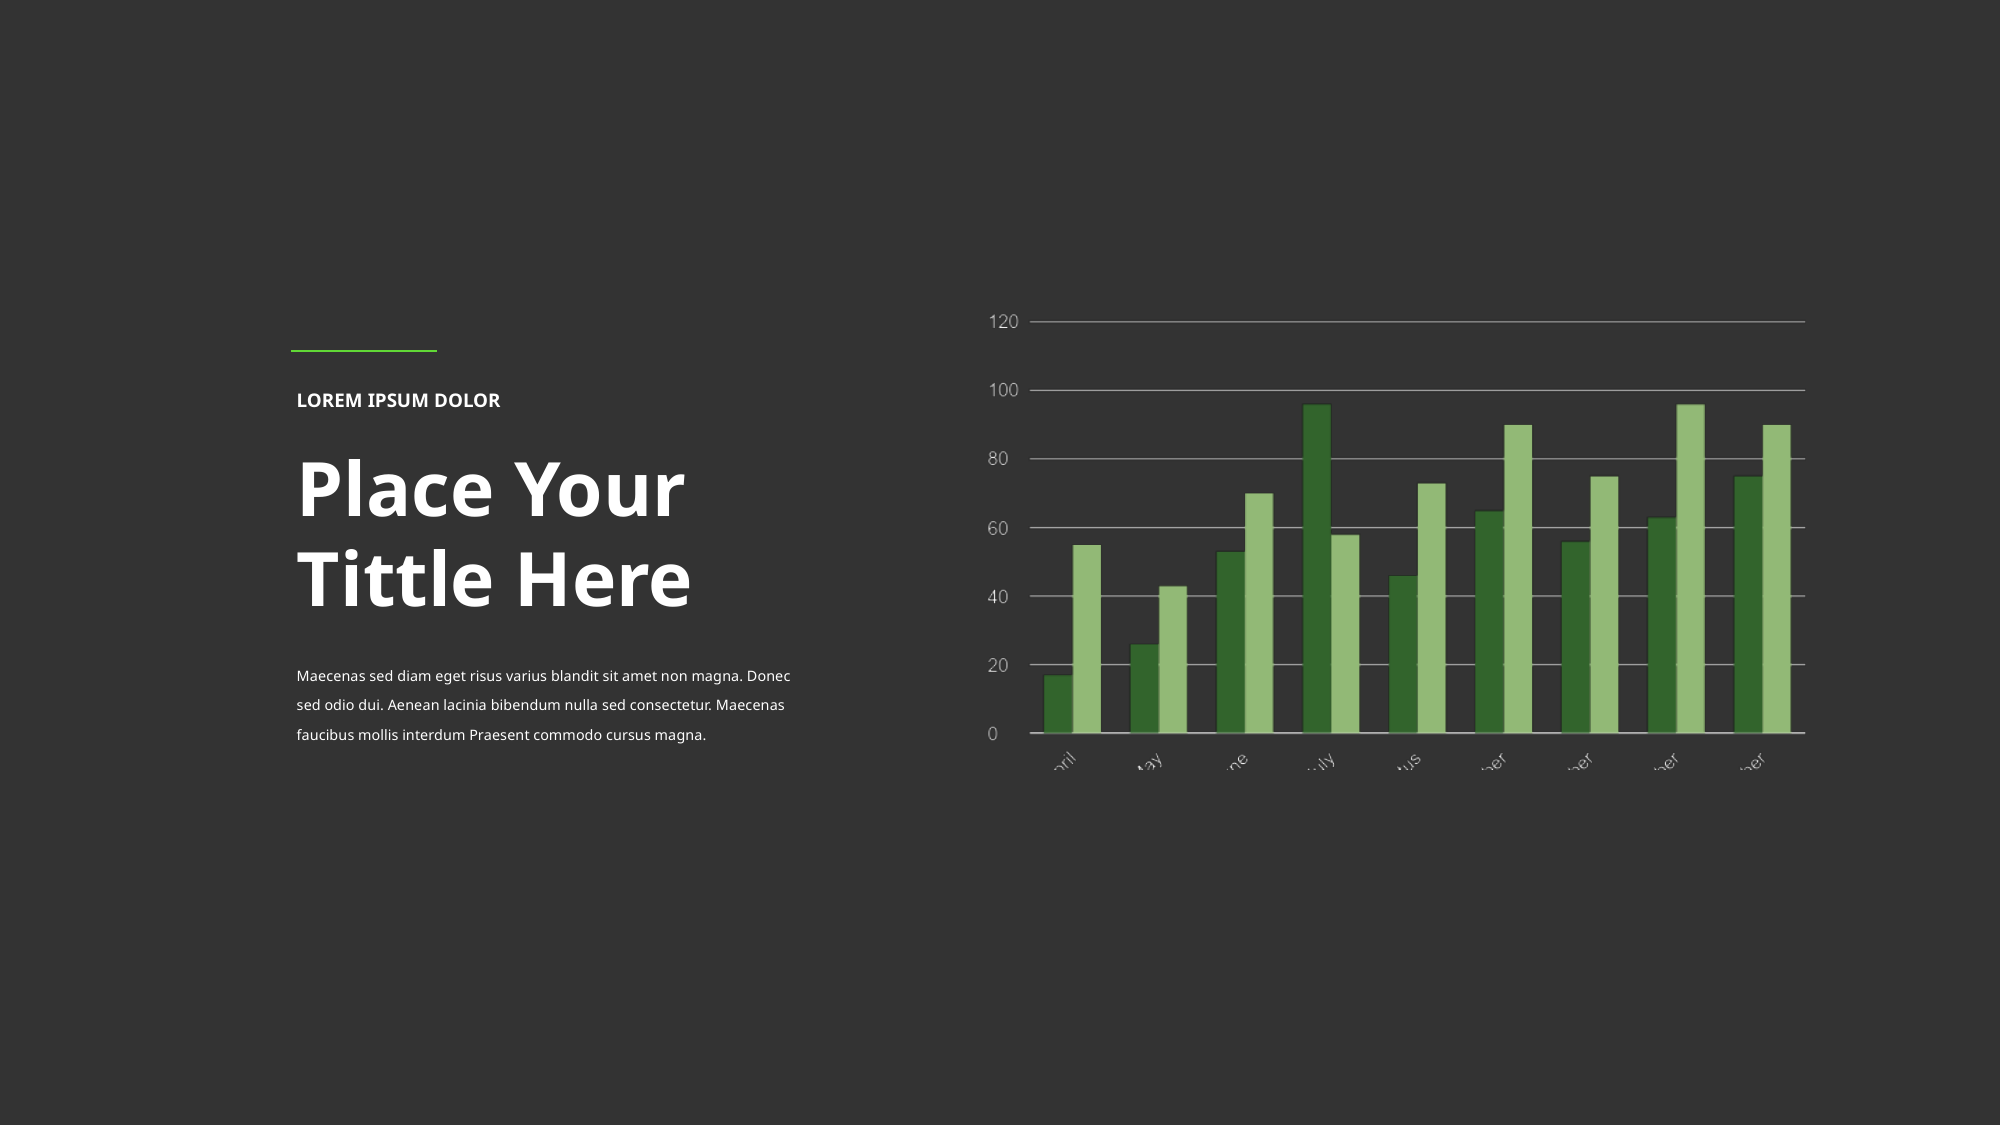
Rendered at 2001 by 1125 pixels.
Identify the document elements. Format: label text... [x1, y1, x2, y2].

text_box Maecenas sed diam eget risus varius blandit sit amet non magna. Donec sed odio dui. Aenean lacinia bibendum nulla sed consectetur. Maecenas faucibus mollis interdum Praesent commodo cursus magna. [290, 657, 822, 857]
text_box LOREM IPSUM DOLOR [290, 383, 947, 424]
text_box Place Your Tittle Here [290, 436, 823, 632]
picture [973, 299, 1810, 770]
